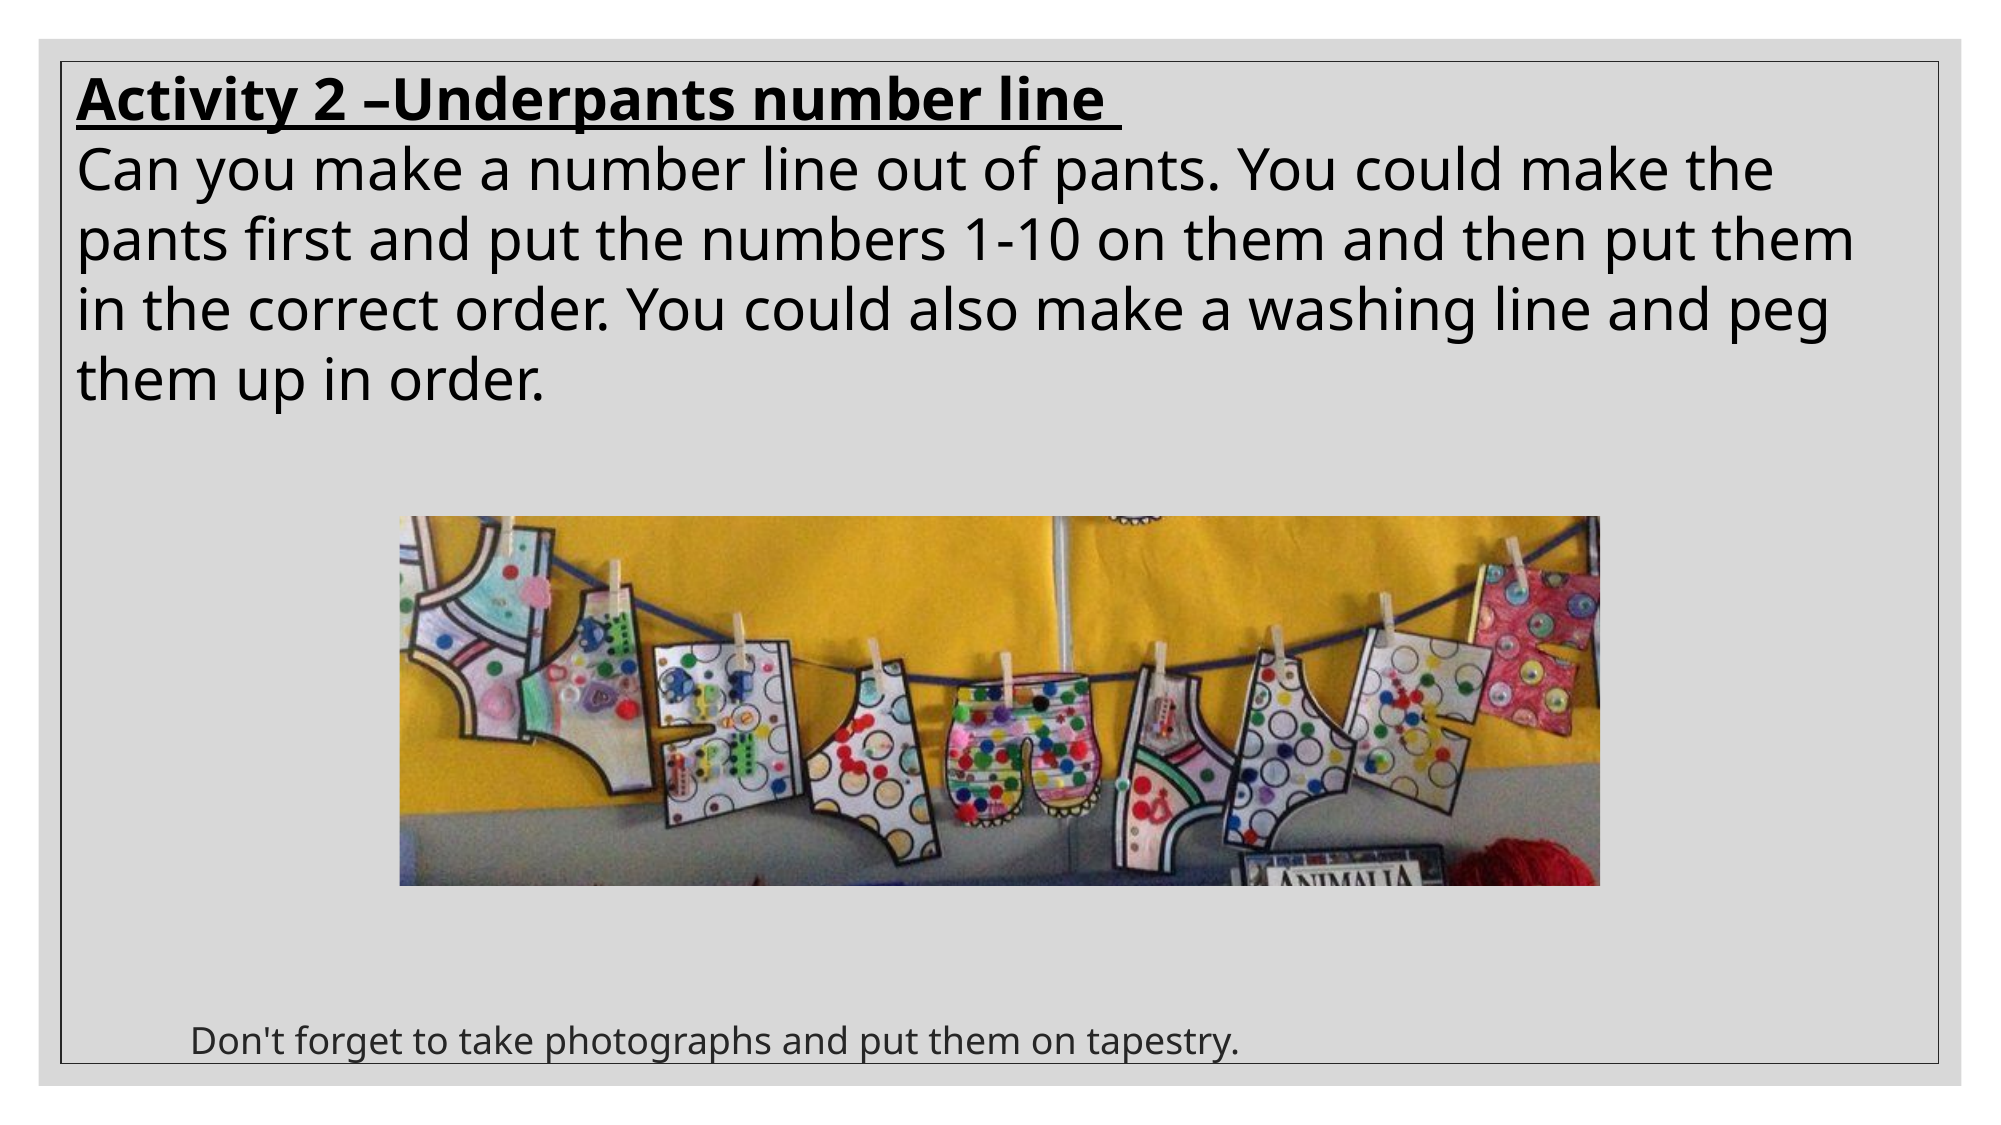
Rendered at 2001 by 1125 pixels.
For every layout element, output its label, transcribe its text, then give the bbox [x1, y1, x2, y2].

footer Don't forget to take photographs and put them on tapestry. [174, 990, 1334, 1070]
text_box Activity 2 –Underpants number line Can you make a number line out of pants. You could make the pants first and put the numbers 1-10 on them and then put them in the correct order. You could also make a washing line and peg them up in order. [61, 55, 1910, 420]
picture [399, 516, 1601, 886]
